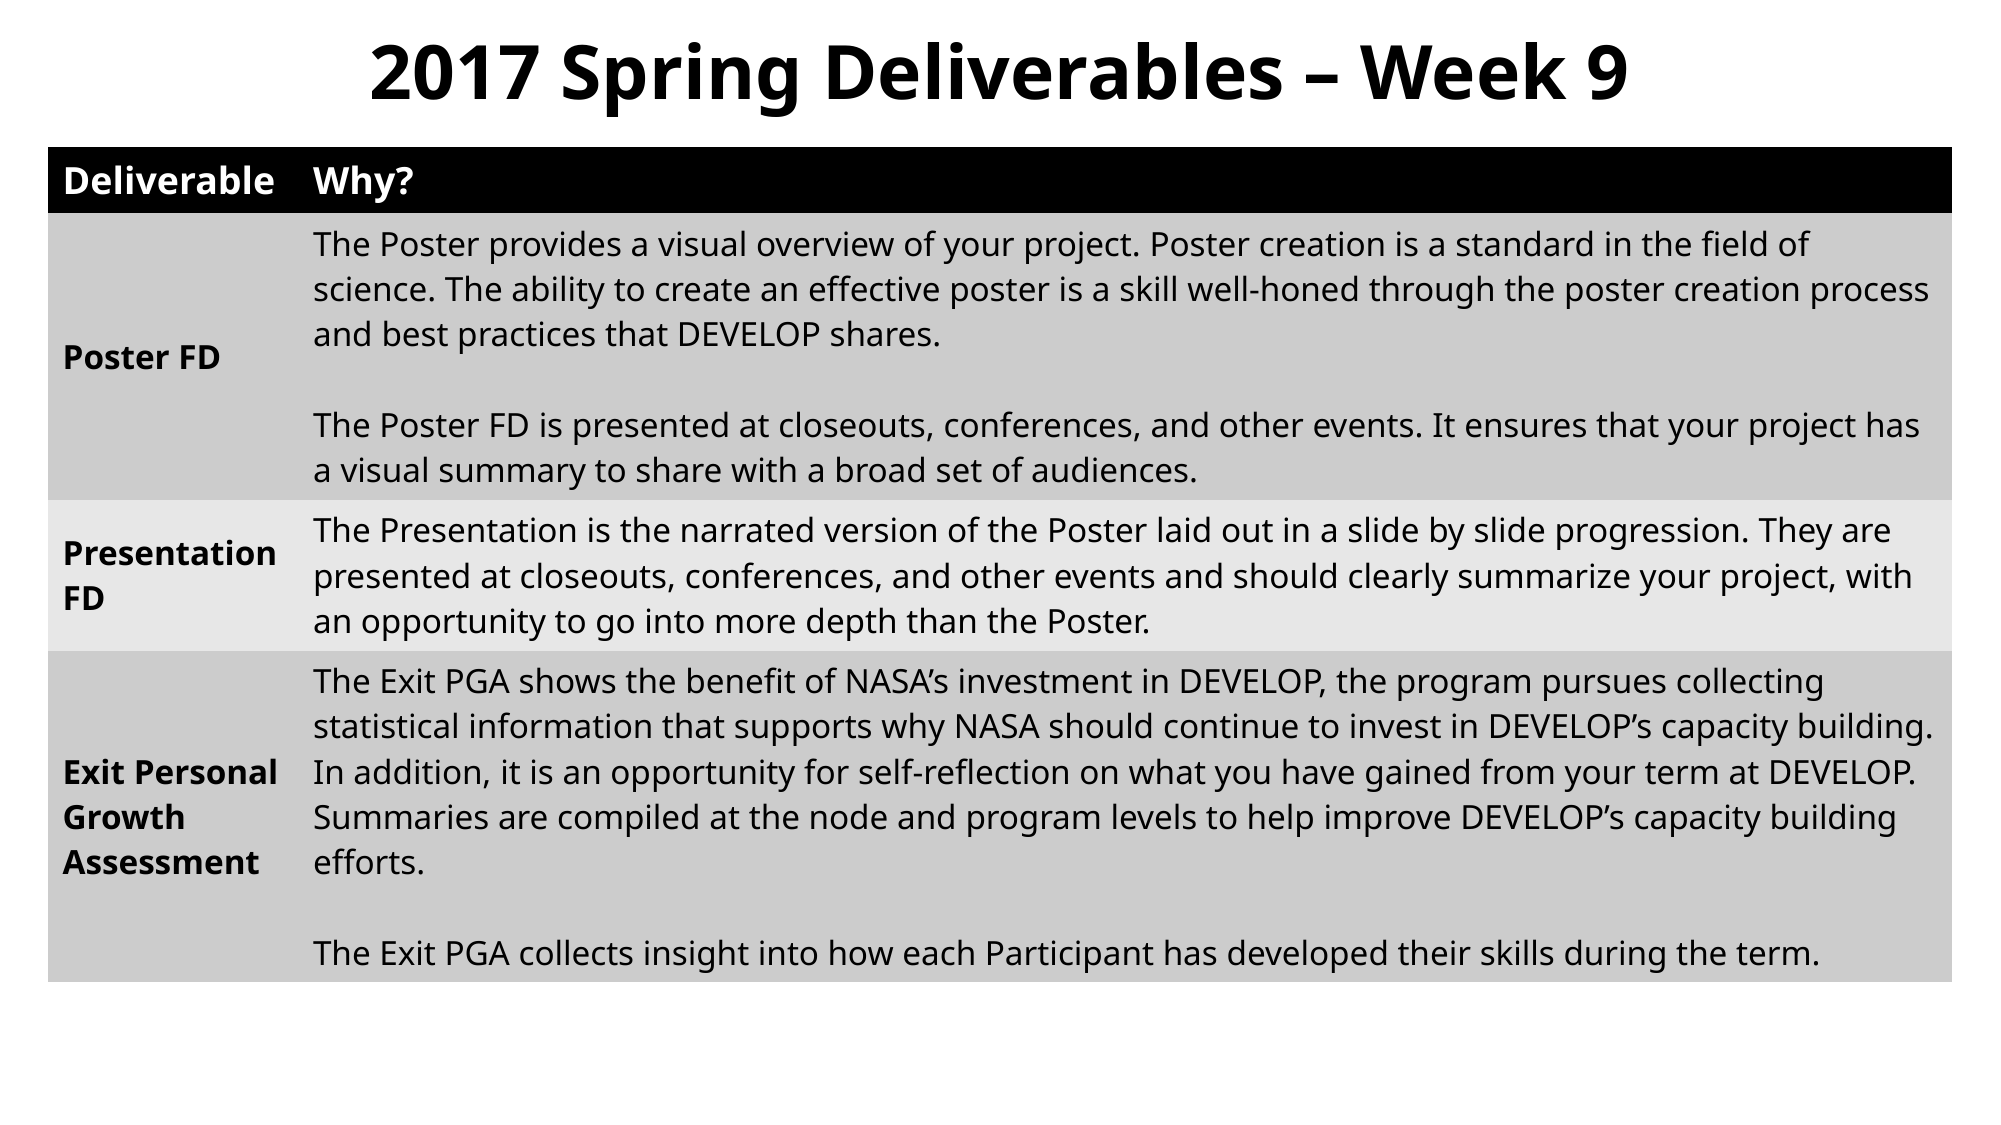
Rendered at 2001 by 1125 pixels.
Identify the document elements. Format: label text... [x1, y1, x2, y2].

table_header Why? [298, 147, 1952, 213]
table_cell The Presentation is the narrated version of the Poster laid out in a slide by slide progression. They are presented at closeouts, conferences, and other events and should clearly summarize your project, with an opportunity to go into more depth than the Poster. [298, 500, 1952, 651]
table_cell Exit Personal Growth Assessment [48, 651, 298, 982]
table_cell Presentation FD [48, 500, 298, 651]
table_cell The Poster provides a visual overview of your project. Poster creation is a standard in the field of science. The ability to create an effective poster is a skill well-honed through the poster creation process and best practices that DEVELOP shares. The Poster FD is presented at closeouts, conferences, and other events. It ensures that your project has a visual summary to share with a broad set of audiences. [298, 213, 1952, 500]
table_header Deliverable [48, 147, 298, 213]
table_cell The Exit PGA shows the benefit of NASA’s investment in DEVELOP, the program pursues collecting statistical information that supports why NASA should continue to invest in DEVELOP’s capacity building. In addition, it is an opportunity for self-reflection on what you have gained from your term at DEVELOP. Summaries are compiled at the node and program levels to help improve DEVELOP’s capacity building efforts. The Exit PGA collects insight into how each Participant has developed their skills during the term. [298, 651, 1952, 982]
title 2017 Spring Deliverables – Week 9 [137, 26, 1863, 125]
table_cell Poster FD [48, 213, 298, 500]
